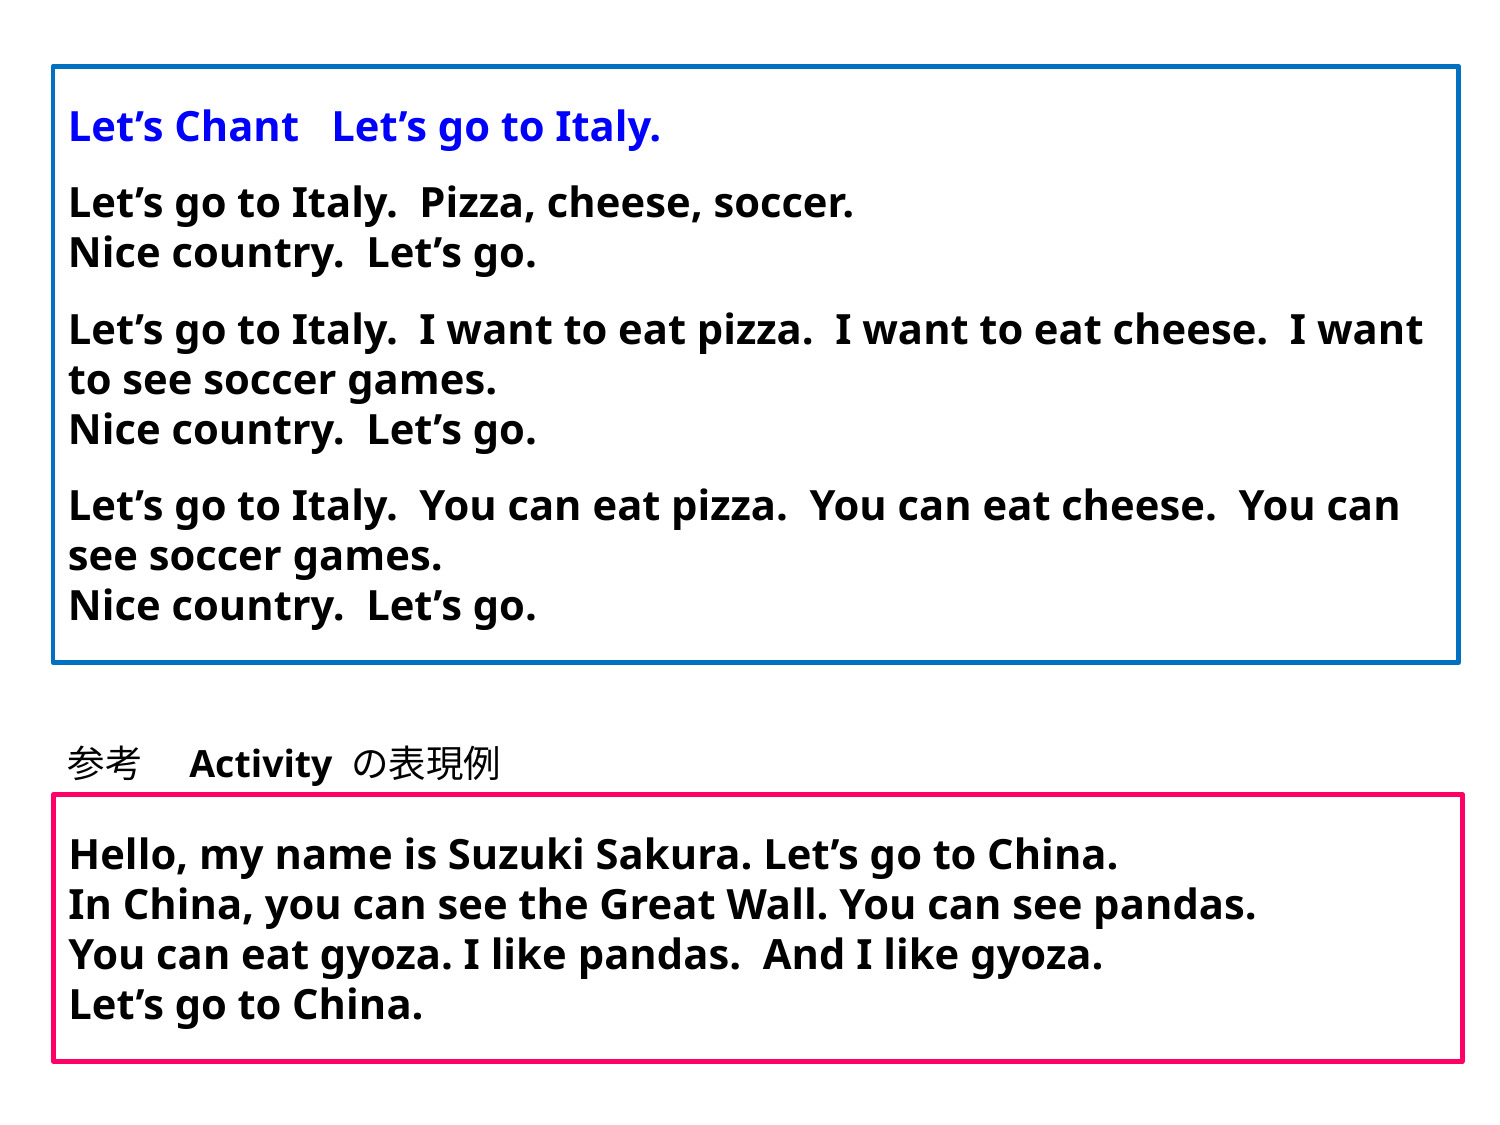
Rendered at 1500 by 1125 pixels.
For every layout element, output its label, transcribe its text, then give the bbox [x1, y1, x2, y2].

text_box Hello, my name is Suzuki Sakura. Let’s go to China. In China, you can see the Great Wall. You can see pandas. You can eat gyoza. I like pandas. And I like gyoza. Let’s go to China. [53, 794, 1463, 1062]
text_box 参考 Activity の表現例 [53, 732, 561, 793]
text_box Let’s Chant Let’s go to Italy. Let’s go to Italy. Pizza, cheese, soccer. Nice country. Let’s go. Let’s go to Italy. I want to eat pizza. I want to eat cheese. I want to see soccer games. Nice country. Let’s go. Let’s go to Italy. You can eat pizza. You can eat cheese. You can see soccer games. Nice country. Let’s go. [53, 66, 1459, 663]
